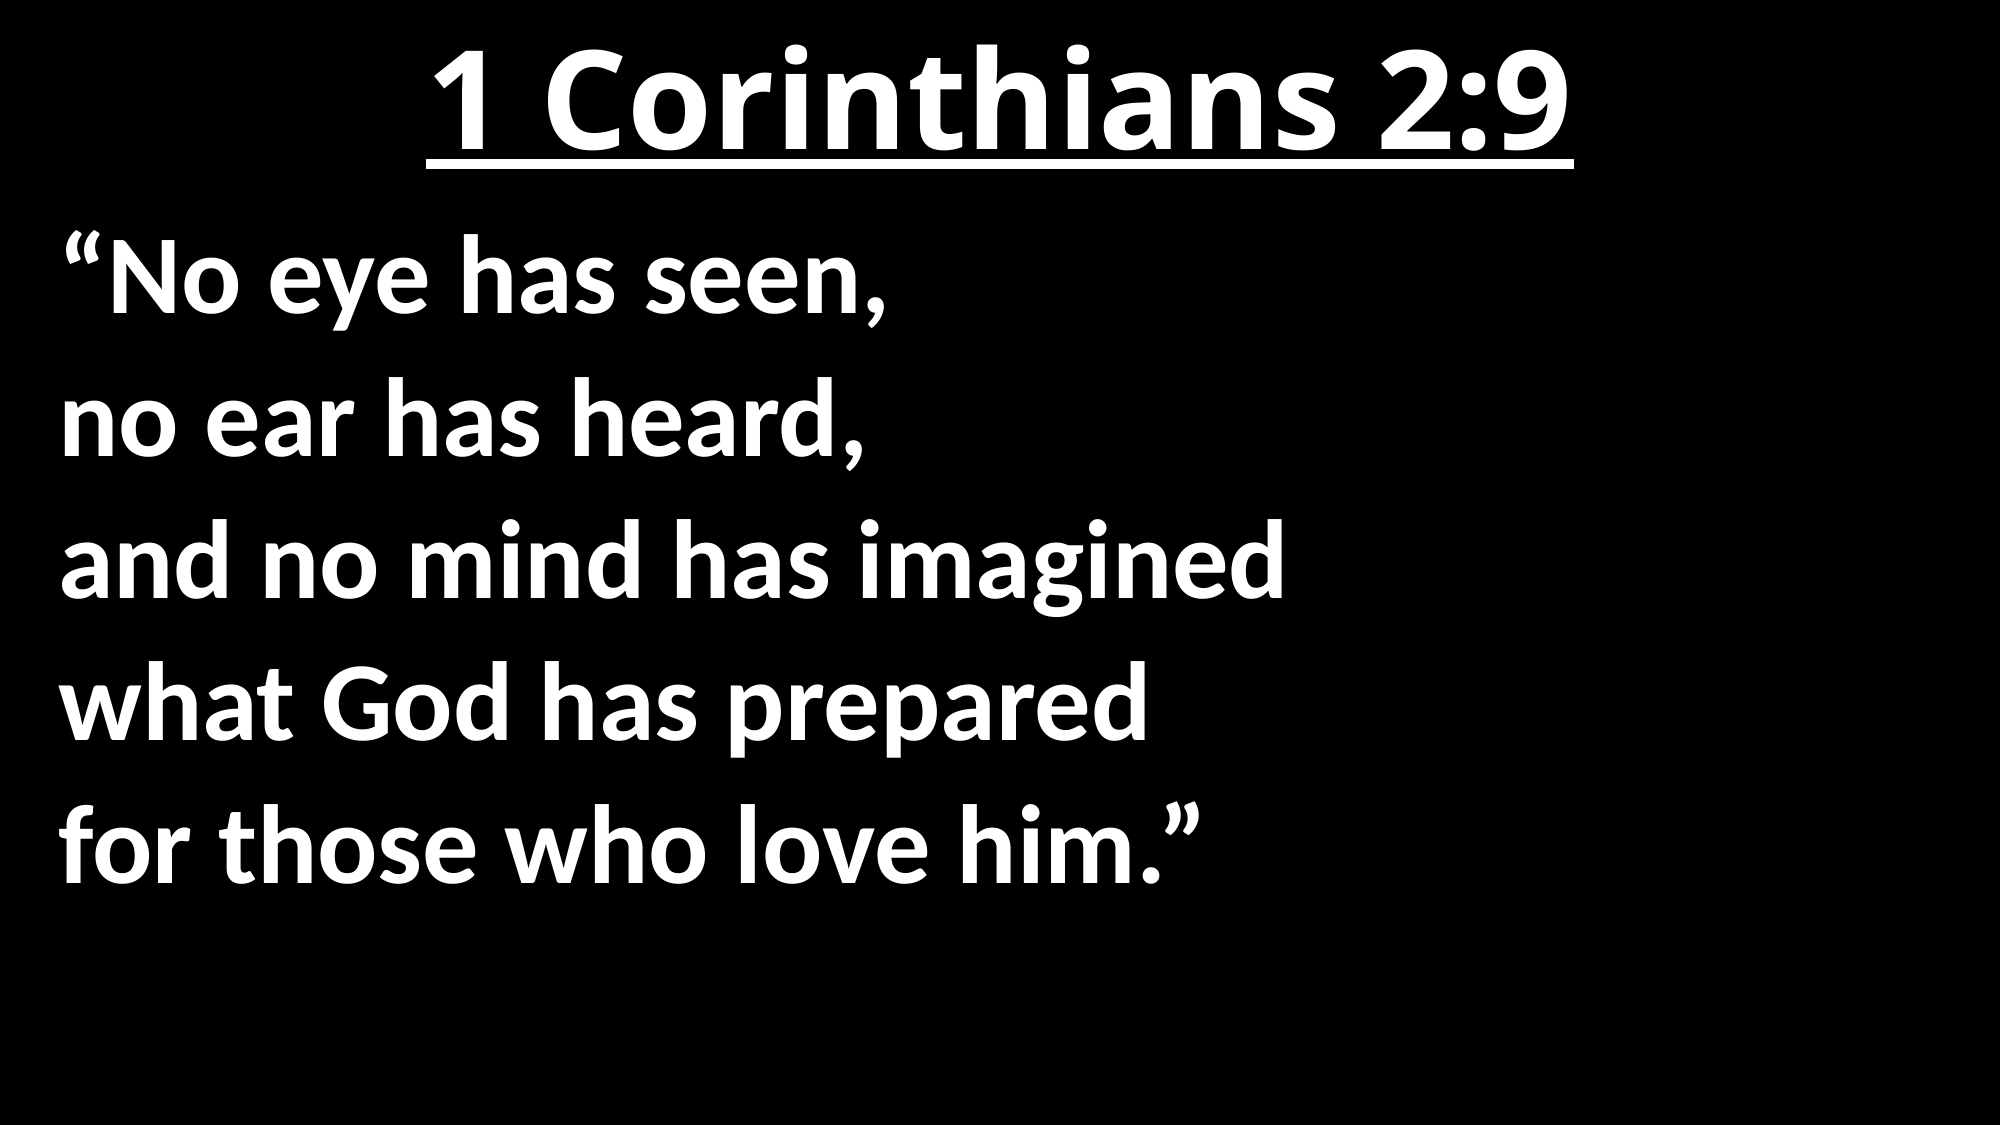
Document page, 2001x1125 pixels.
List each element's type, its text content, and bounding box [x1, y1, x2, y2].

title 1 Corinthians 2:9 [137, 0, 1863, 209]
list “No eye has seen, no ear has heard, and no mind has imagined what God has prepared for those who love him.” [43, 209, 1964, 1058]
